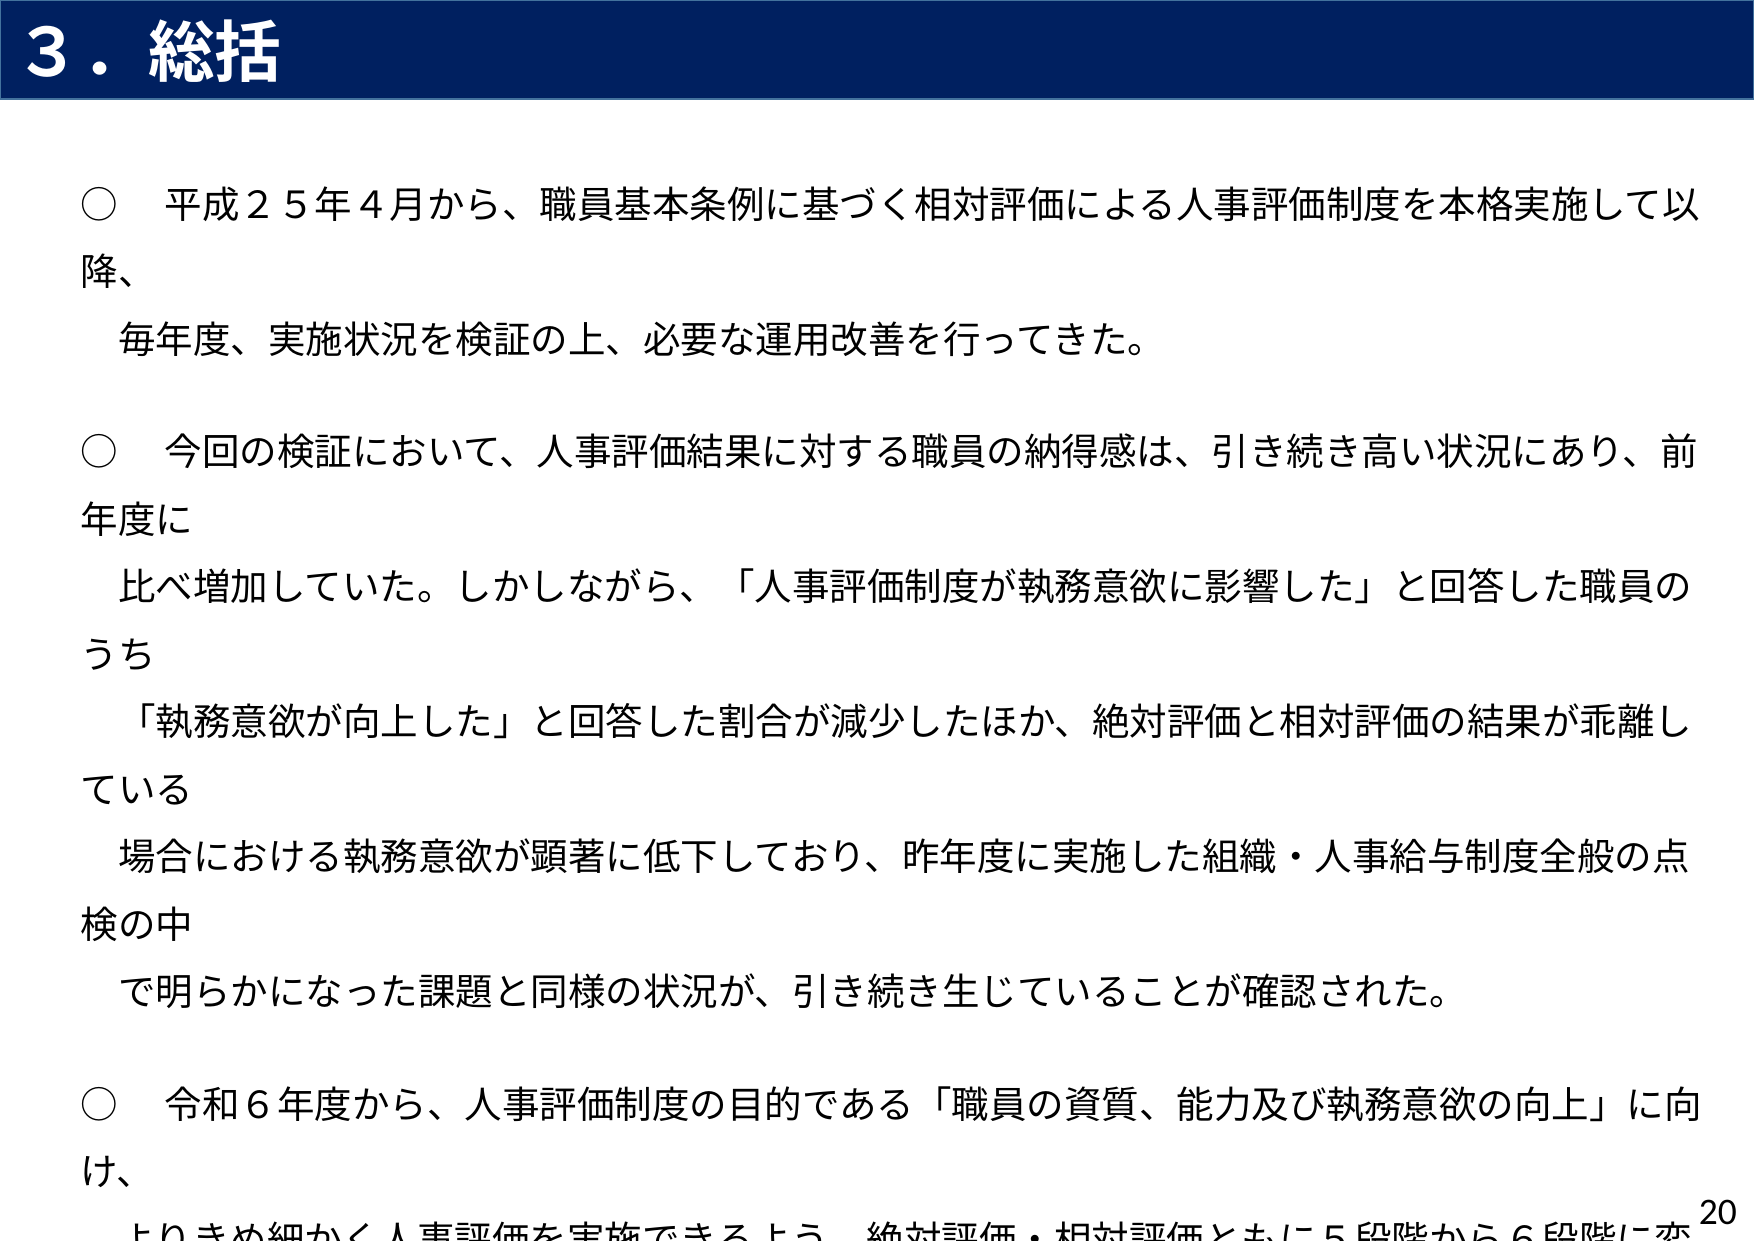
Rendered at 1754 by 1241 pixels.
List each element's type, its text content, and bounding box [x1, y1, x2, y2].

text_box 20 [1684, 1179, 1754, 1240]
text_box ３．総括 [0, 0, 1754, 100]
text_box ○ 平成２５年４月から、職員基本条例に基づく相対評価による人事評価制度を本格実施して以降、 毎年度、実施状況を検証の上、必要な運用改善を行ってきた。 ○ 今回の検証において、人事評価結果に対する職員の納得感は、引き続き高い状況にあり、前年度に 比べ増加していた。しかしながら、「人事評価制度が執務意欲に影響した」と回答した職員のうち 「執務意欲が向上した」と回答した割合が減少したほか、絶対評価と相対評価の結果が乖離している 場合における執務意欲が顕著に低下しており、昨年度に実施した組織・人事給与制度全般の点検の中 で明らかになった課題と同様の状況が、引き続き生じていることが確認された。 ○ 令和６年度から、人事評価制度の目的である「職員の資質、能力及び執務意欲の向上」に向け、 よりきめ細かく人事評価を実施できるよう、絶対評価・相対評価ともに５段階から６段階に変更するとと もに、相対評価の分布割合も変更したほか、被評価者へのフィードバックの機会を増やす等の改善策を 講じたところ。 ○ 今後、円滑な制度運用を行うとともに、今回の検証結果を起点とし、制度改善による影響等を注視 しながら、引き続き、必要な検証等を行っていく。 [65, 150, 1731, 1180]
